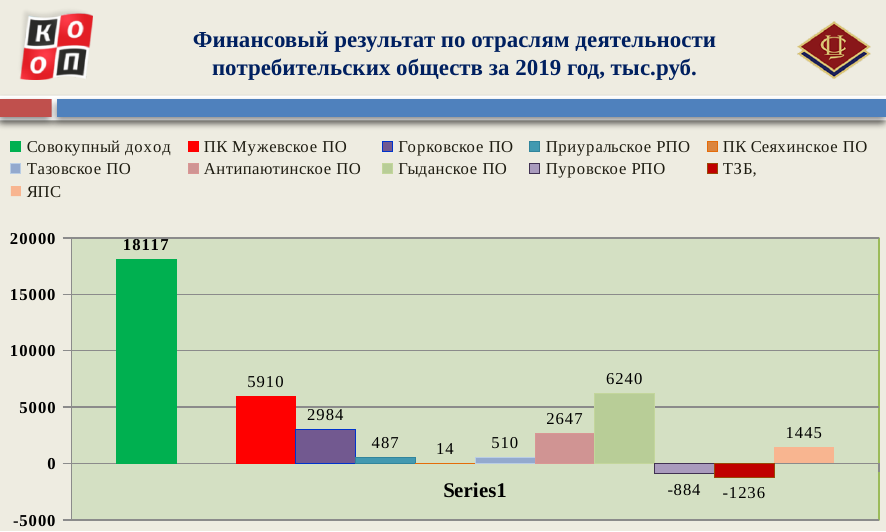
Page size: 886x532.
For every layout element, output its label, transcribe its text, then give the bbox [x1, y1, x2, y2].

text_box Финансовый результат по отраслям деятельности потребительских обществ за 2019 год, тыс.руб. [100, 17, 810, 88]
picture [16, 7, 93, 80]
picture [797, 21, 871, 80]
chart [0, 131, 881, 532]
